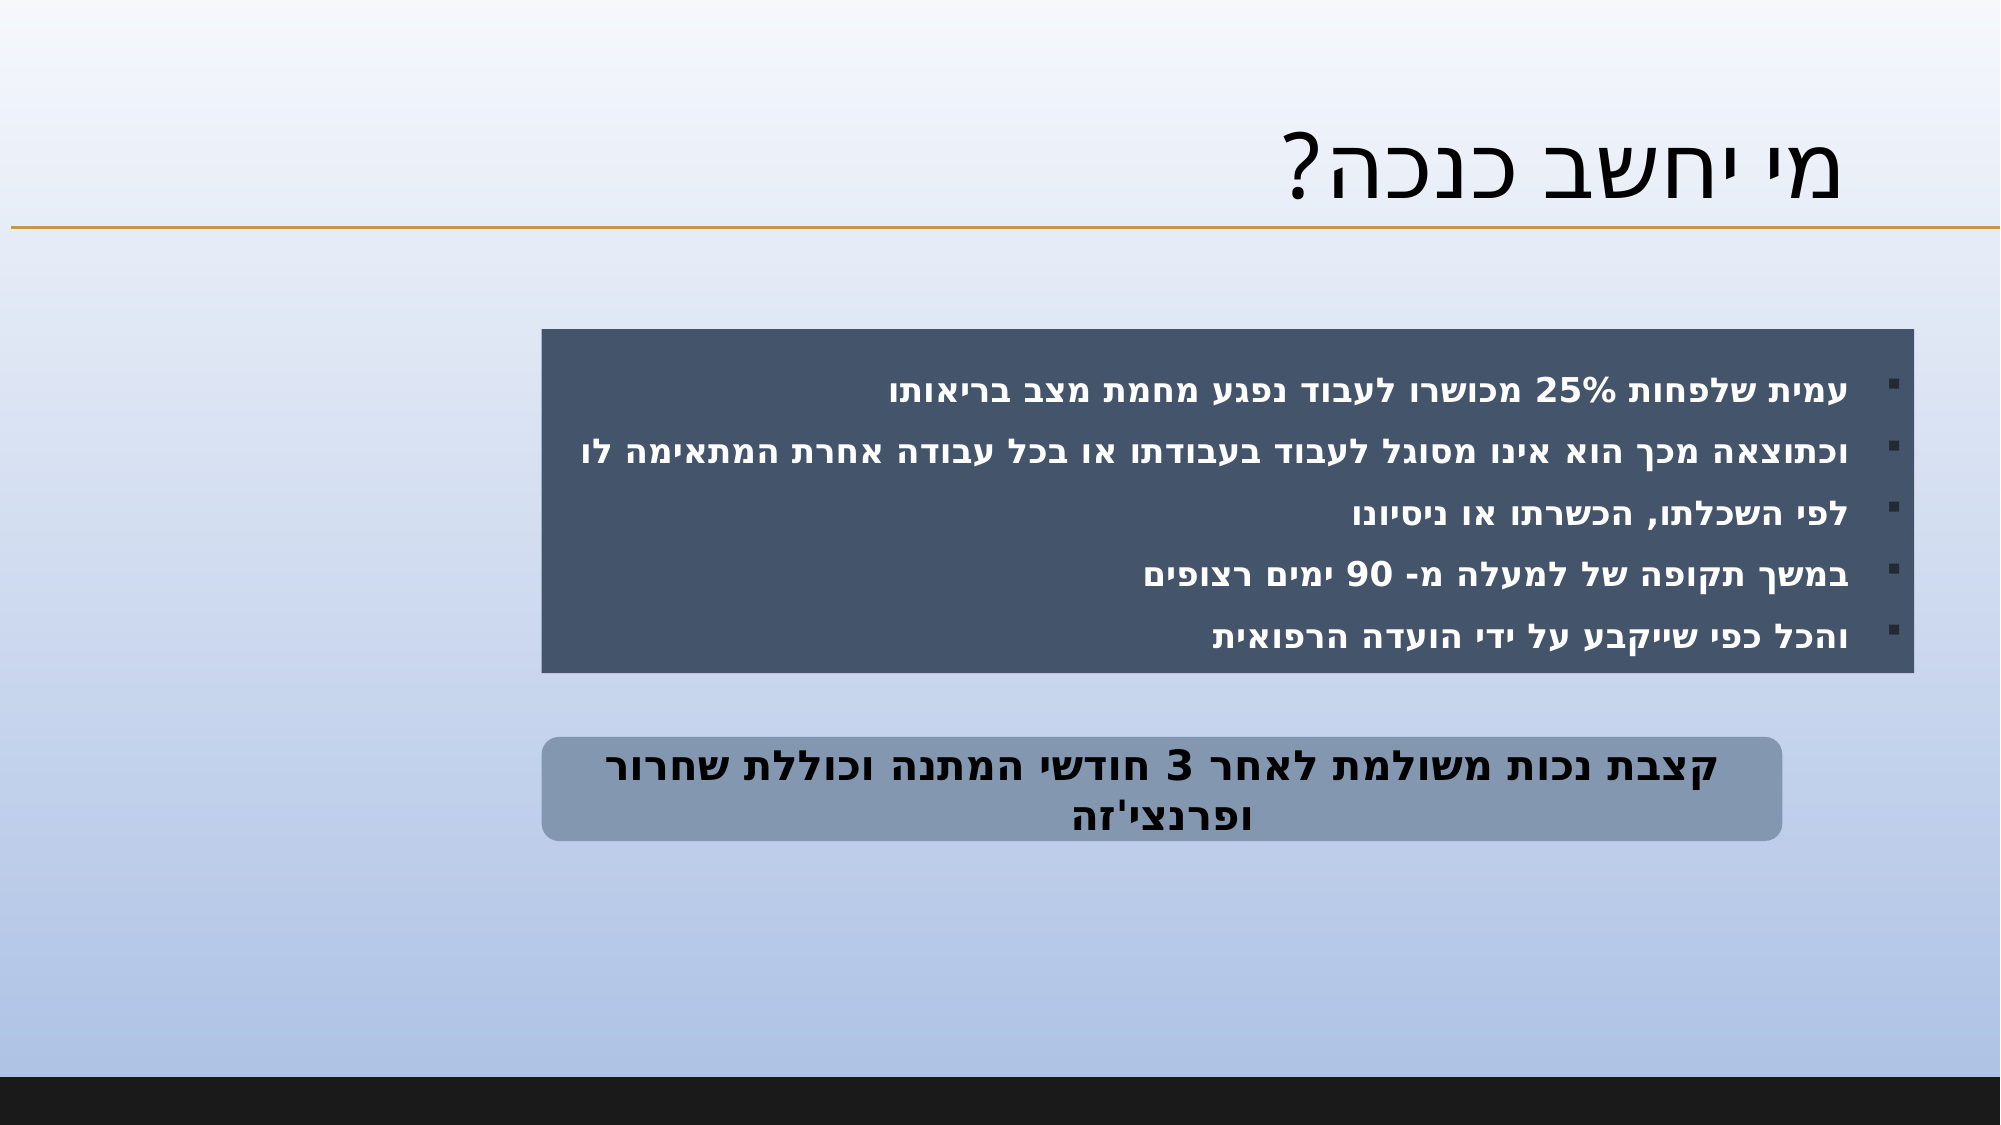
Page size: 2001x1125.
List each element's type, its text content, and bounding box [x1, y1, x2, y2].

title מי יחשב כנכה? [137, 59, 1863, 278]
text_box קצבת נכות משולמת לאחר 3 חודשי המתנה וכוללת שחרור ופרנצי'זה [540, 735, 1784, 843]
text_box עמית שלפחות 25% מכושרו לעבוד נפגע מחמת מצב בריאותו וכתוצאה מכך הוא אינו מסוגל לעבוד בעבודתו או בכל עבודה אחרת המתאימה לו לפי השכלתו, הכשרתו או ניסיונו במשך תקופה של למעלה מ- 90 ימים רצופים והכל כפי שייקבע על ידי הועדה הרפואית [541, 329, 1915, 674]
